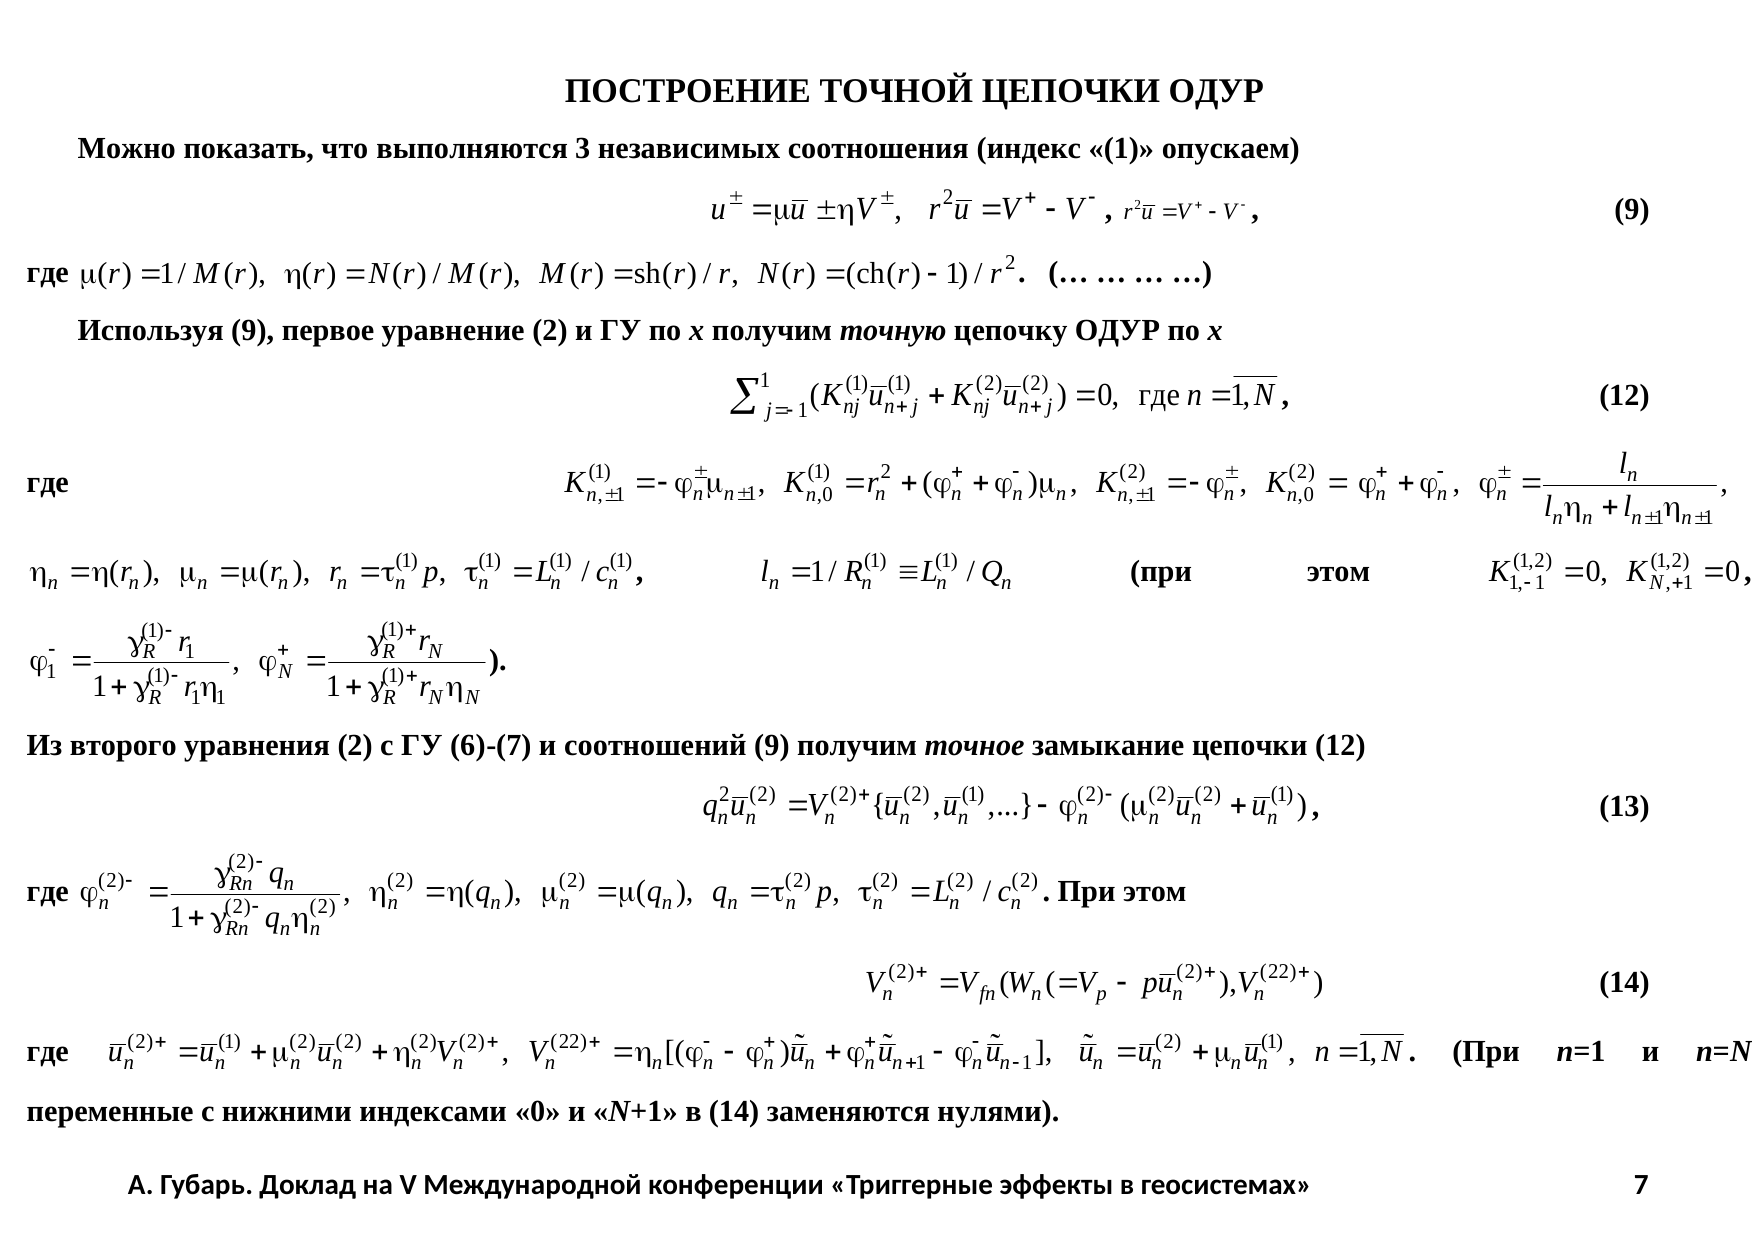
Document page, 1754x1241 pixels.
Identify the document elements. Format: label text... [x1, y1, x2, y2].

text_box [26, 70, 1754, 1146]
slide_number 7 [1256, 1155, 1666, 1216]
footer А. Губарь. Доклад на V Международной конференции «Триггерные эффекты в геосистемах» [64, 1155, 1256, 1216]
